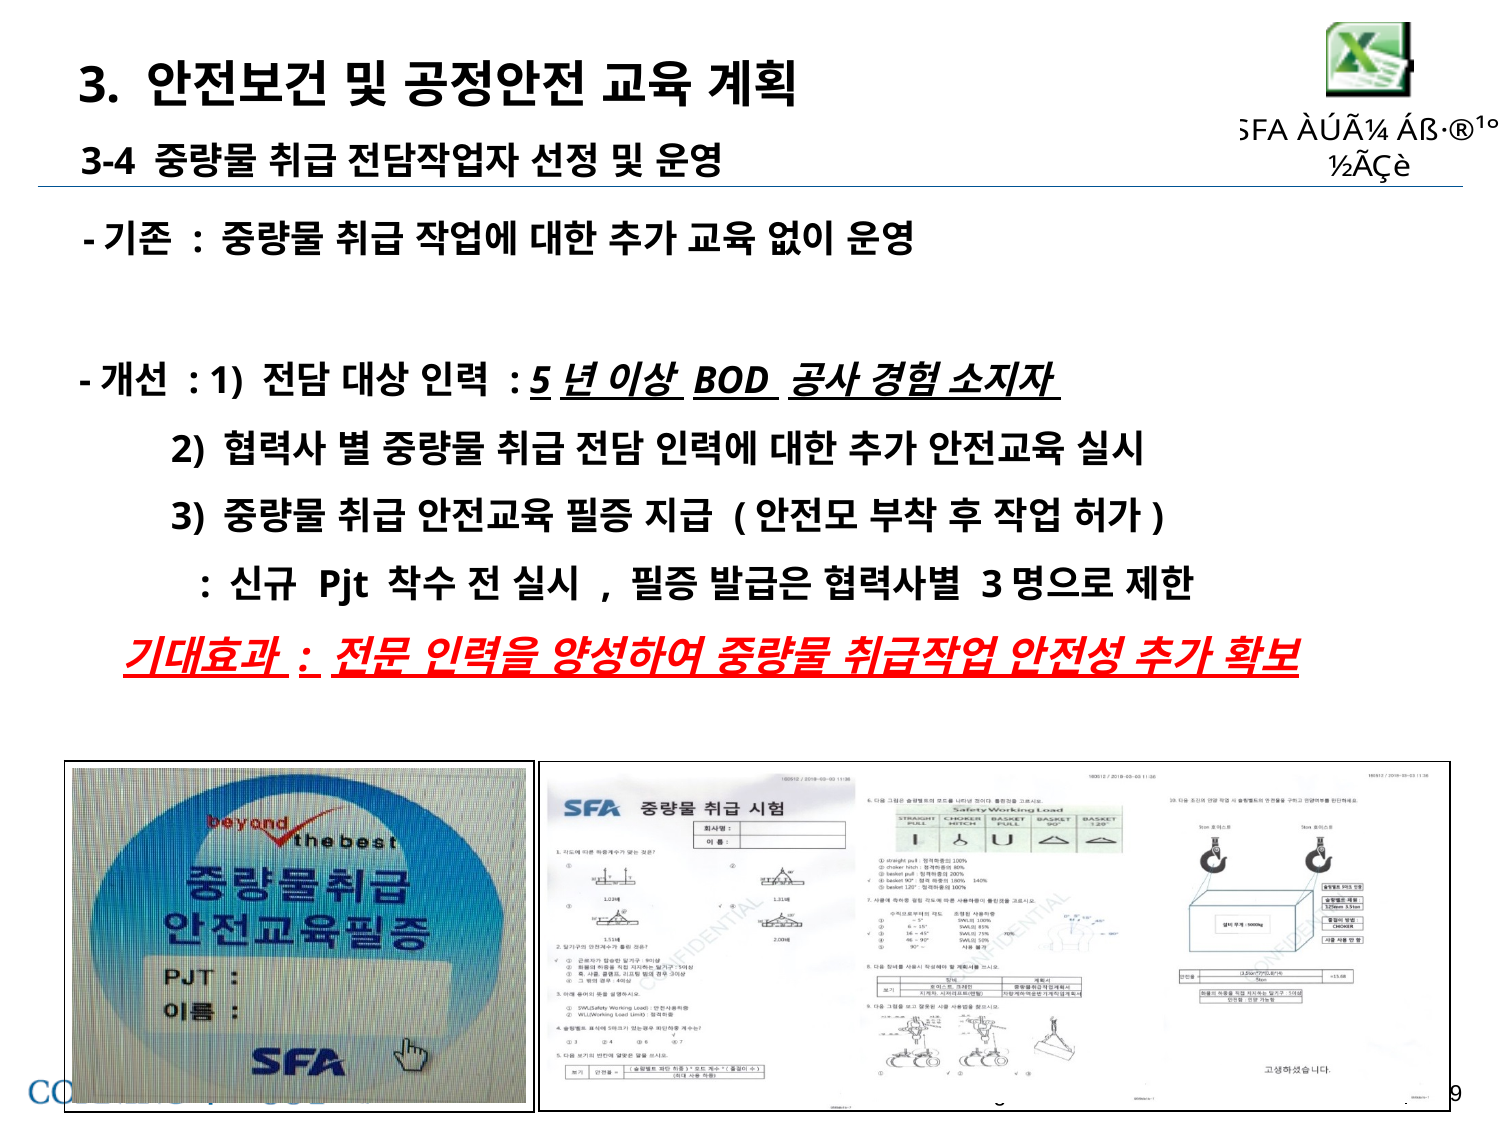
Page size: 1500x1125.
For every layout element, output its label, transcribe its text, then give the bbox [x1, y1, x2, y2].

picture [72, 768, 526, 1103]
text_box -기존 : 중량물 취급 작업에 대한 추가 교육 없이 운영 -개선 : 1) 전담 대상 인력 : 5년 이상 BOD 공사 경험 소지자 2) 협력사 별 중량물 취급 전담 인력에 대한 추가 안전교육 실시 3) 중량물 취급 안전교육 필증 지급 (안전모 부착 후 작업 허가) : 신규 Pjt 착수 전 실시 , 필증 발급은 협력사별 3명으로 제한 기대효과 : 전문 인력을 양성하여 중량물 취급작업 안전성 추가 확보 [0, 184, 1423, 687]
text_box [1239, 21, 1500, 219]
text_box 3-4 중량물 취급 전담작업자 선정 및 운영 [66, 120, 1059, 189]
table_header [65, 762, 533, 1111]
text_box 3. 안전보건 및 공정안전 교육 계획 [62, 44, 925, 121]
picture [20, 1073, 64, 1111]
table_header [540, 762, 1449, 1110]
picture [543, 768, 1436, 1114]
